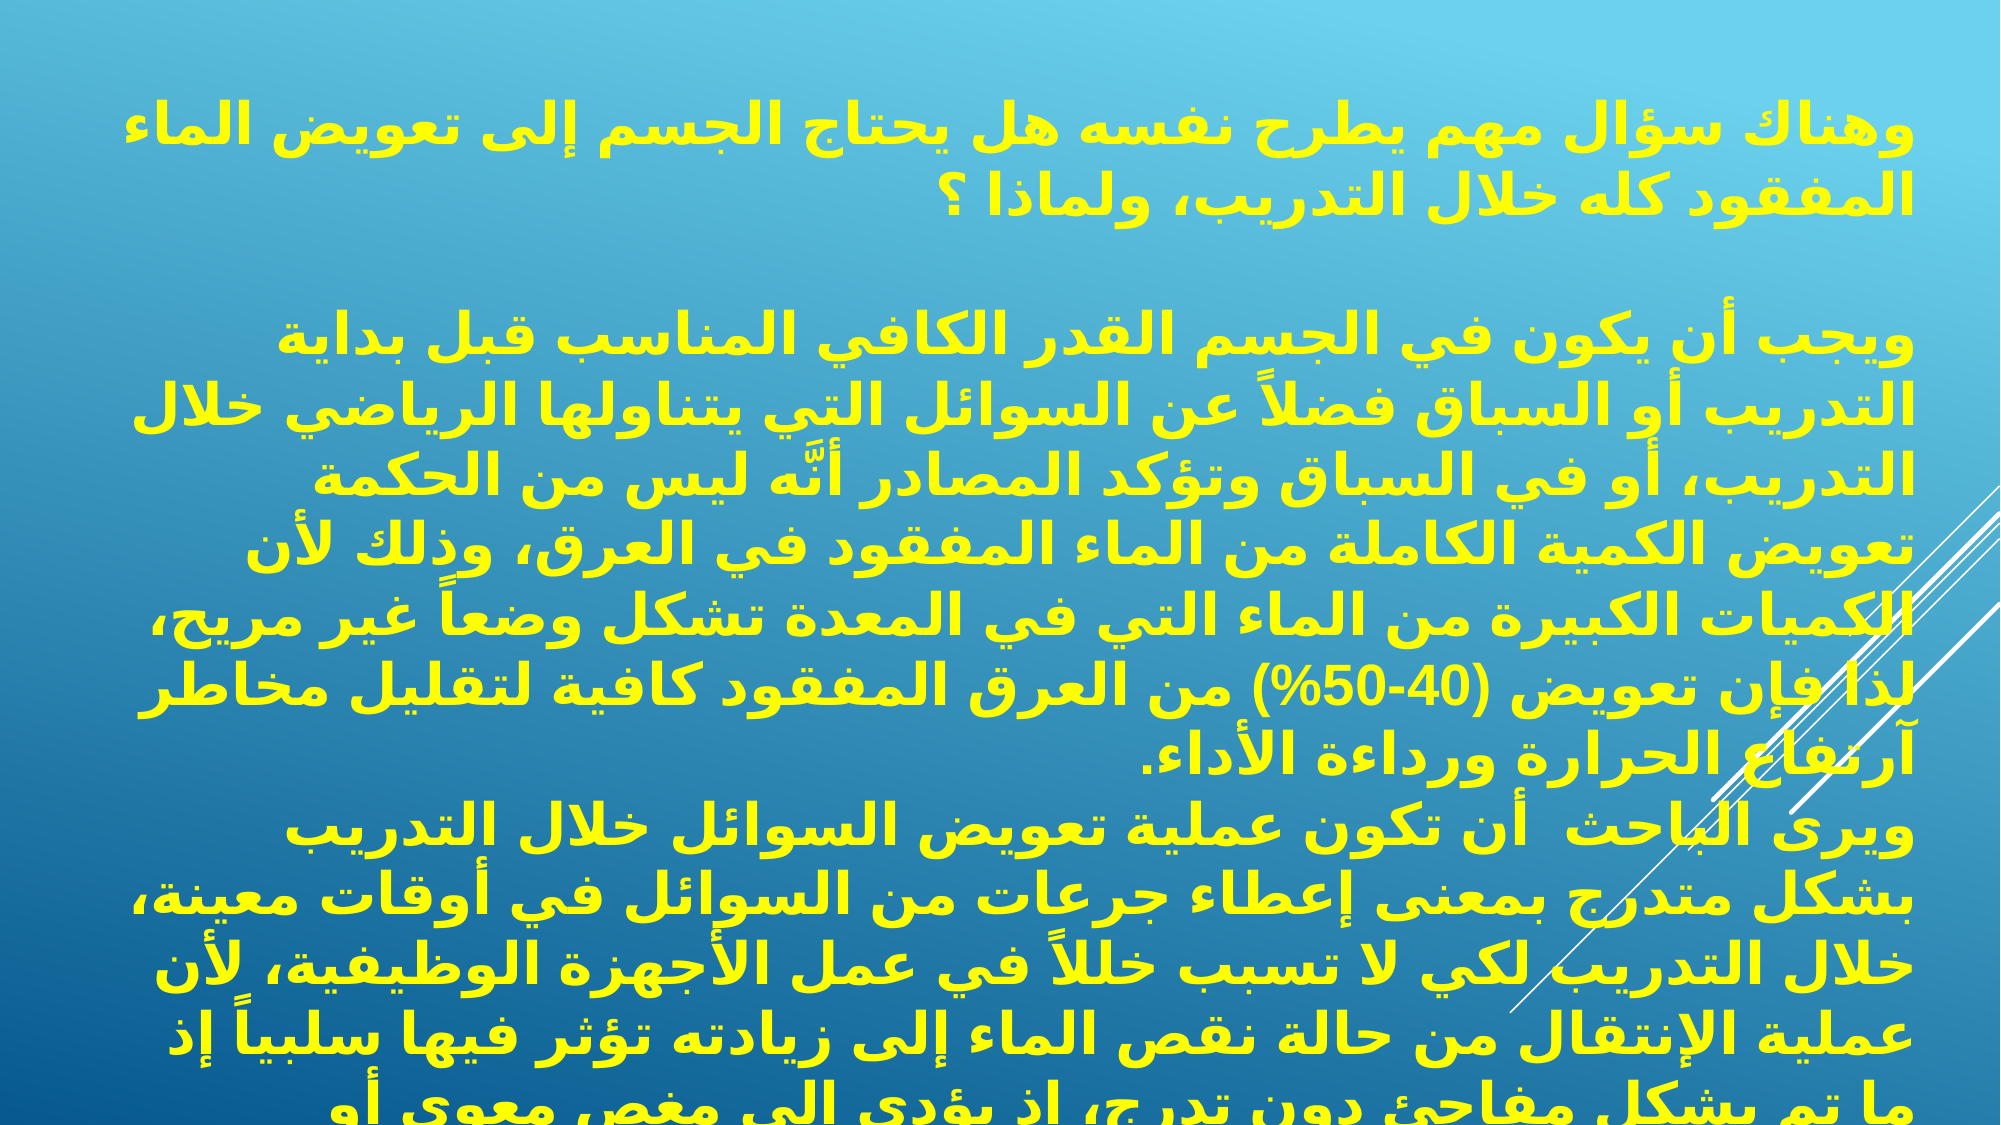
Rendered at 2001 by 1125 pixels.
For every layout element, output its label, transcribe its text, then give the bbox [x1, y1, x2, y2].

text_box وهناك سؤال مهم يطرح نفسه هل يحتاج الجسم إلى تعويض الماء المفقود كله خلال التدريب، ولماذا ؟ ويجب أن يكون في الجسم القدر الكافي المناسب قبل بداية التدريب أو السباق فضلاً عن السوائل التي يتناولها الرياضي خلال التدريب، أو في السباق وتؤكد المصادر أنَّه ليس من الحكمة تعويض الكمية الكاملة من الماء المفقود في العرق، وذلك لأن الكميات الكبيرة من الماء التي في المعدة تشكل وضعاً غير مريح، لذا فإن تعويض (40-50%) من العرق المفقود كافية لتقليل مخاطر آرتفاع الحرارة ورداءة الأداء. ويرى الباحث أن تكون عملية تعويض السوائل خلال التدريب بشكل متدرج بمعنى إعطاء جرعات من السوائل في أوقات معينة، خلال التدريب لكي لا تسبب خللاً في عمل الأجهزة الوظيفية، لأن عملية الإنتقال من حالة نقص الماء إلى زيادته تؤثر فيها سلبياً إذ ما تم بشكل مفاجئ دون تدرج، إذ يؤدي إلى مغص معوي أو ًضطرابات صحية للاعب. [88, 79, 1934, 1125]
